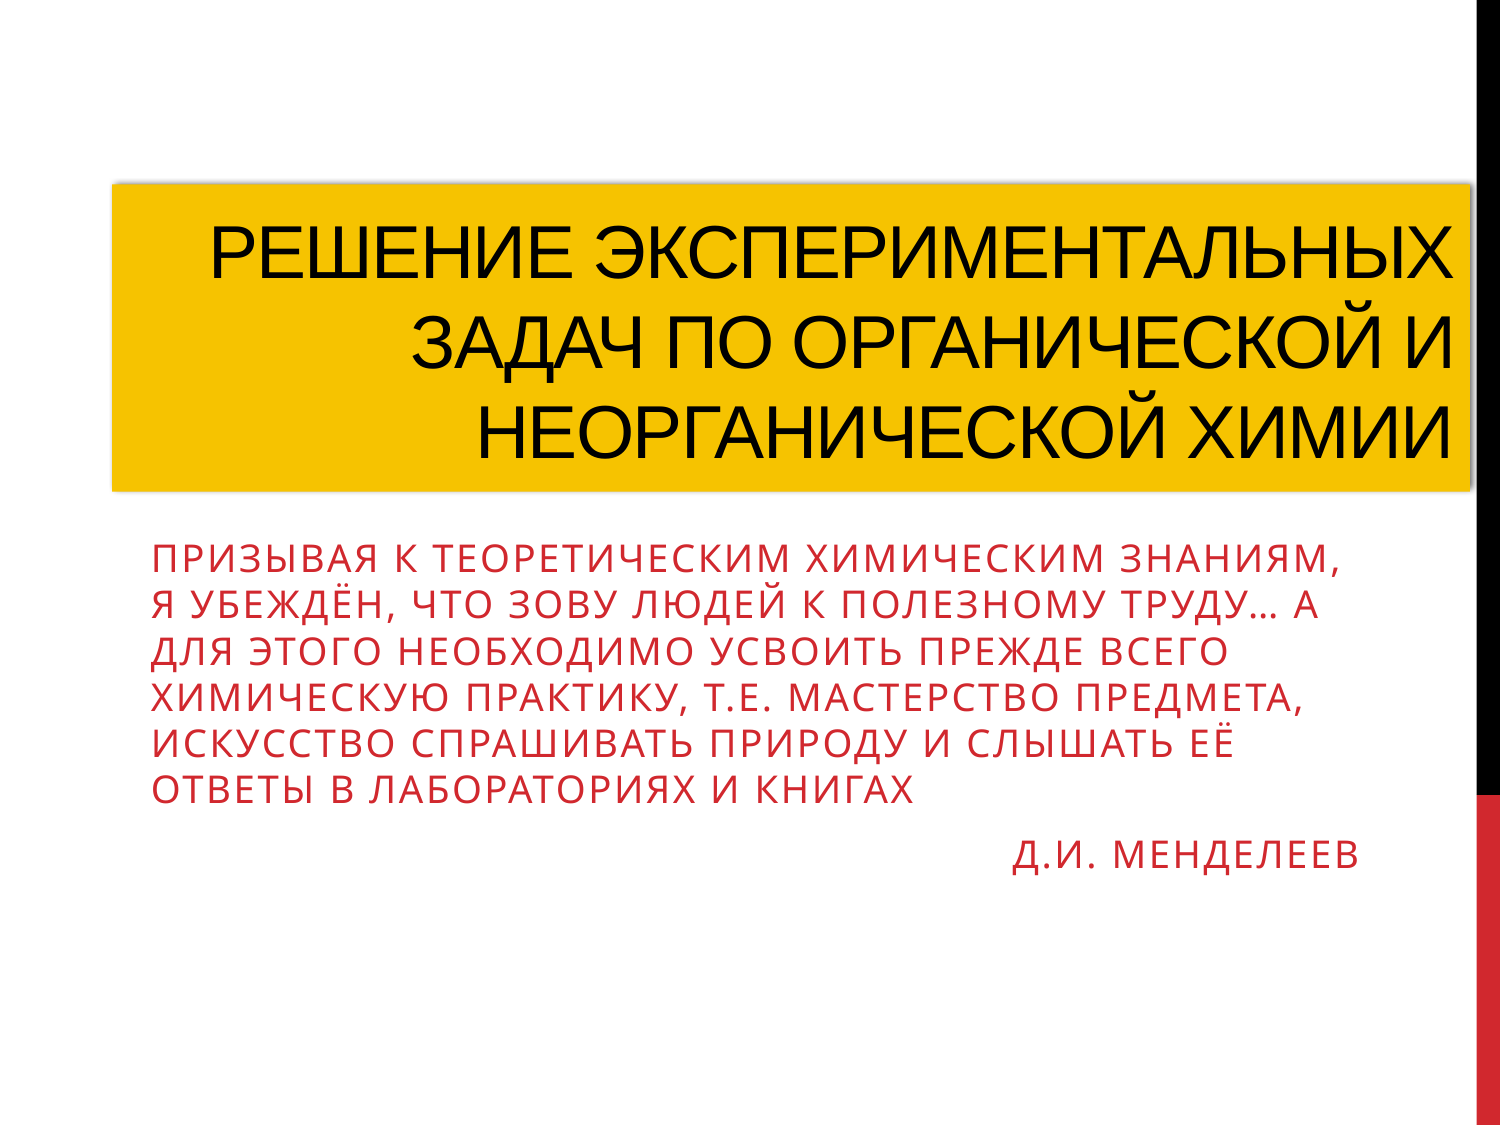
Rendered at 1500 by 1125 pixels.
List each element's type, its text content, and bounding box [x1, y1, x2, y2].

title Решение экспериментальных задач по органической и неорганической химии [112, 184, 1470, 492]
subtitle Призывая к теоретическим химическим знаниям, я убеждён, что зову людей к полезному труду… А для этого необходимо усвоить прежде всего химическую практику, т.е. мастерство предмета, искусство спрашивать природу и слышать её ответы в лабораториях и книгах Д.И. Менделеев [135, 527, 1375, 921]
